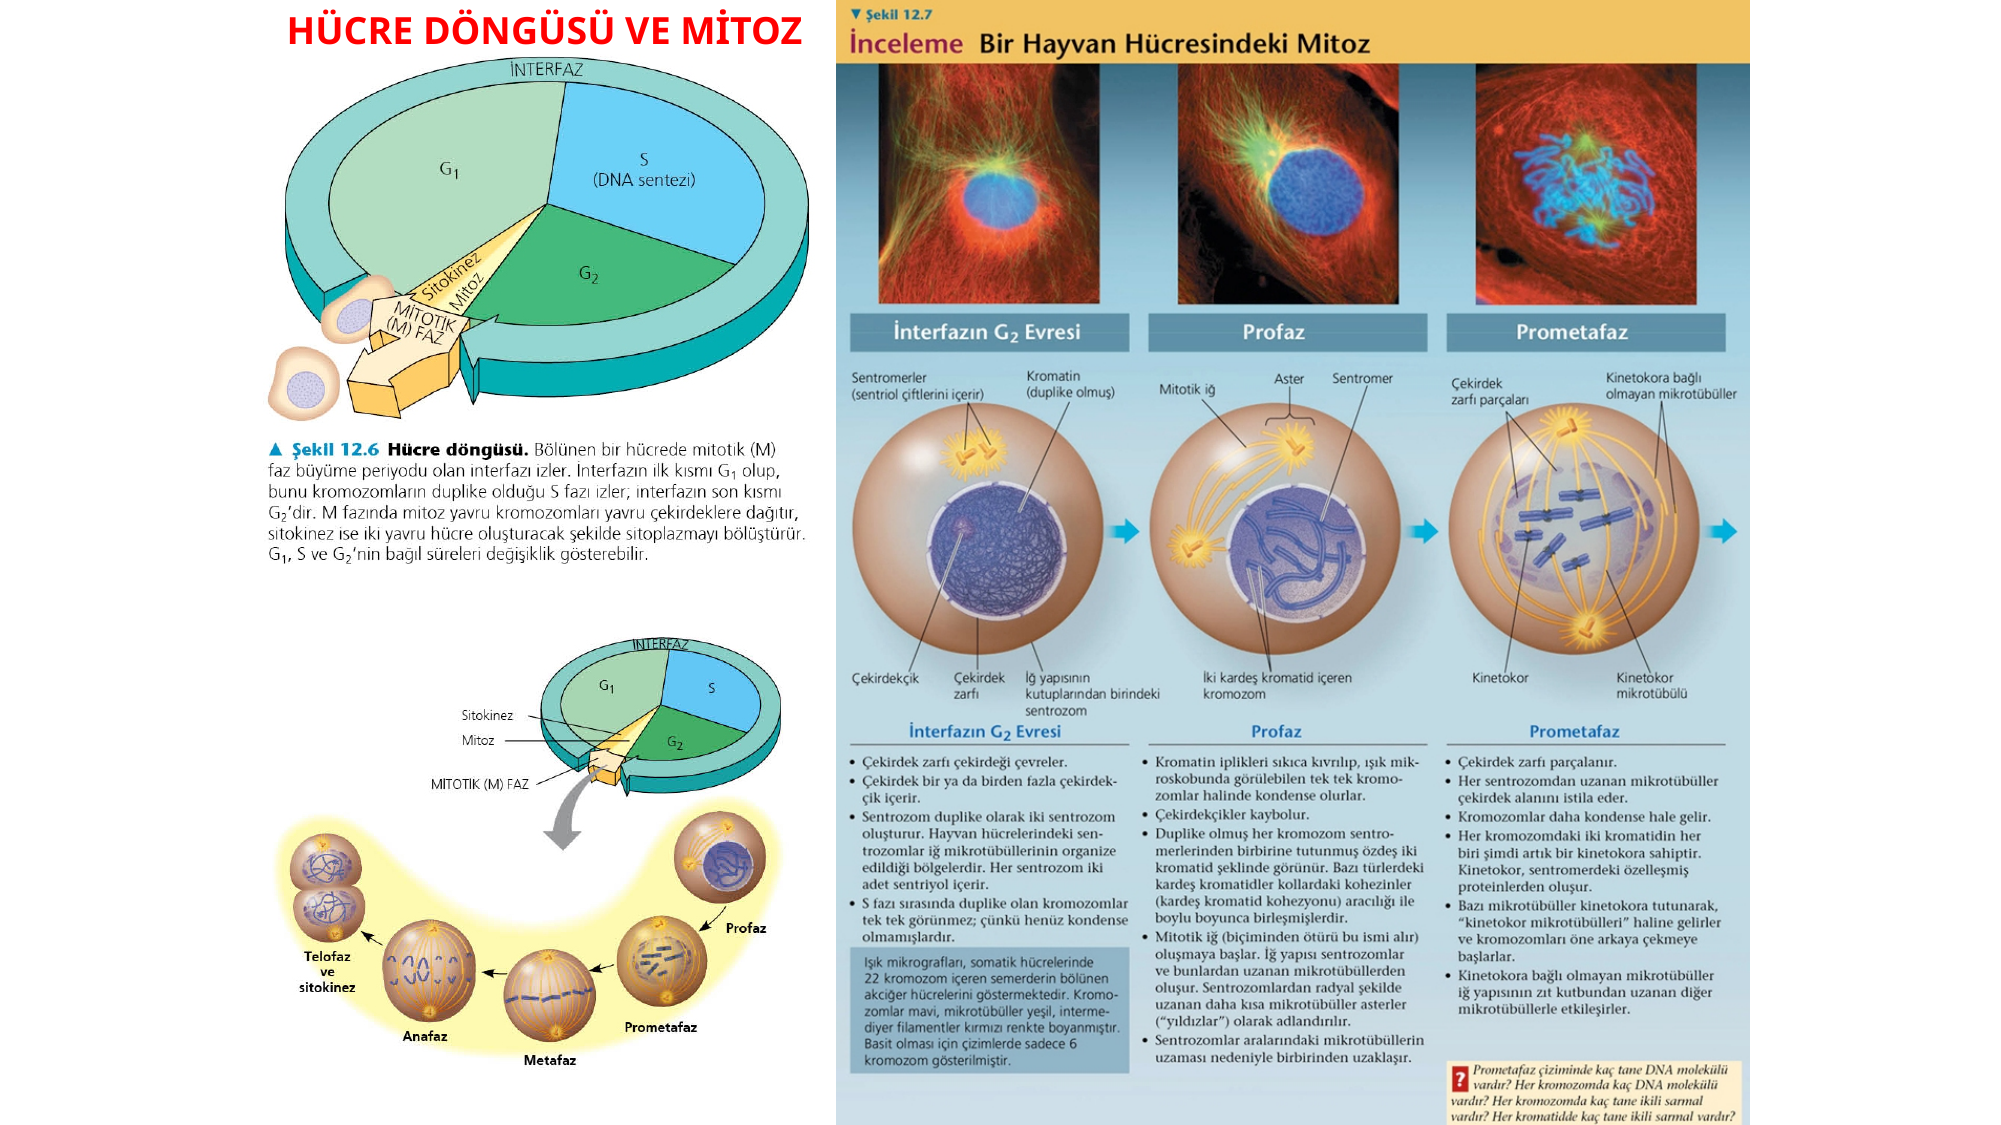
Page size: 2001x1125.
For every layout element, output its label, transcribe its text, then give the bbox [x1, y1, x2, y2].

picture [249, 621, 829, 1082]
text_box HÜCRE DÖNGÜSÜ VE MİTOZ [271, 0, 818, 54]
picture [249, 54, 825, 564]
picture [836, 0, 1750, 1125]
